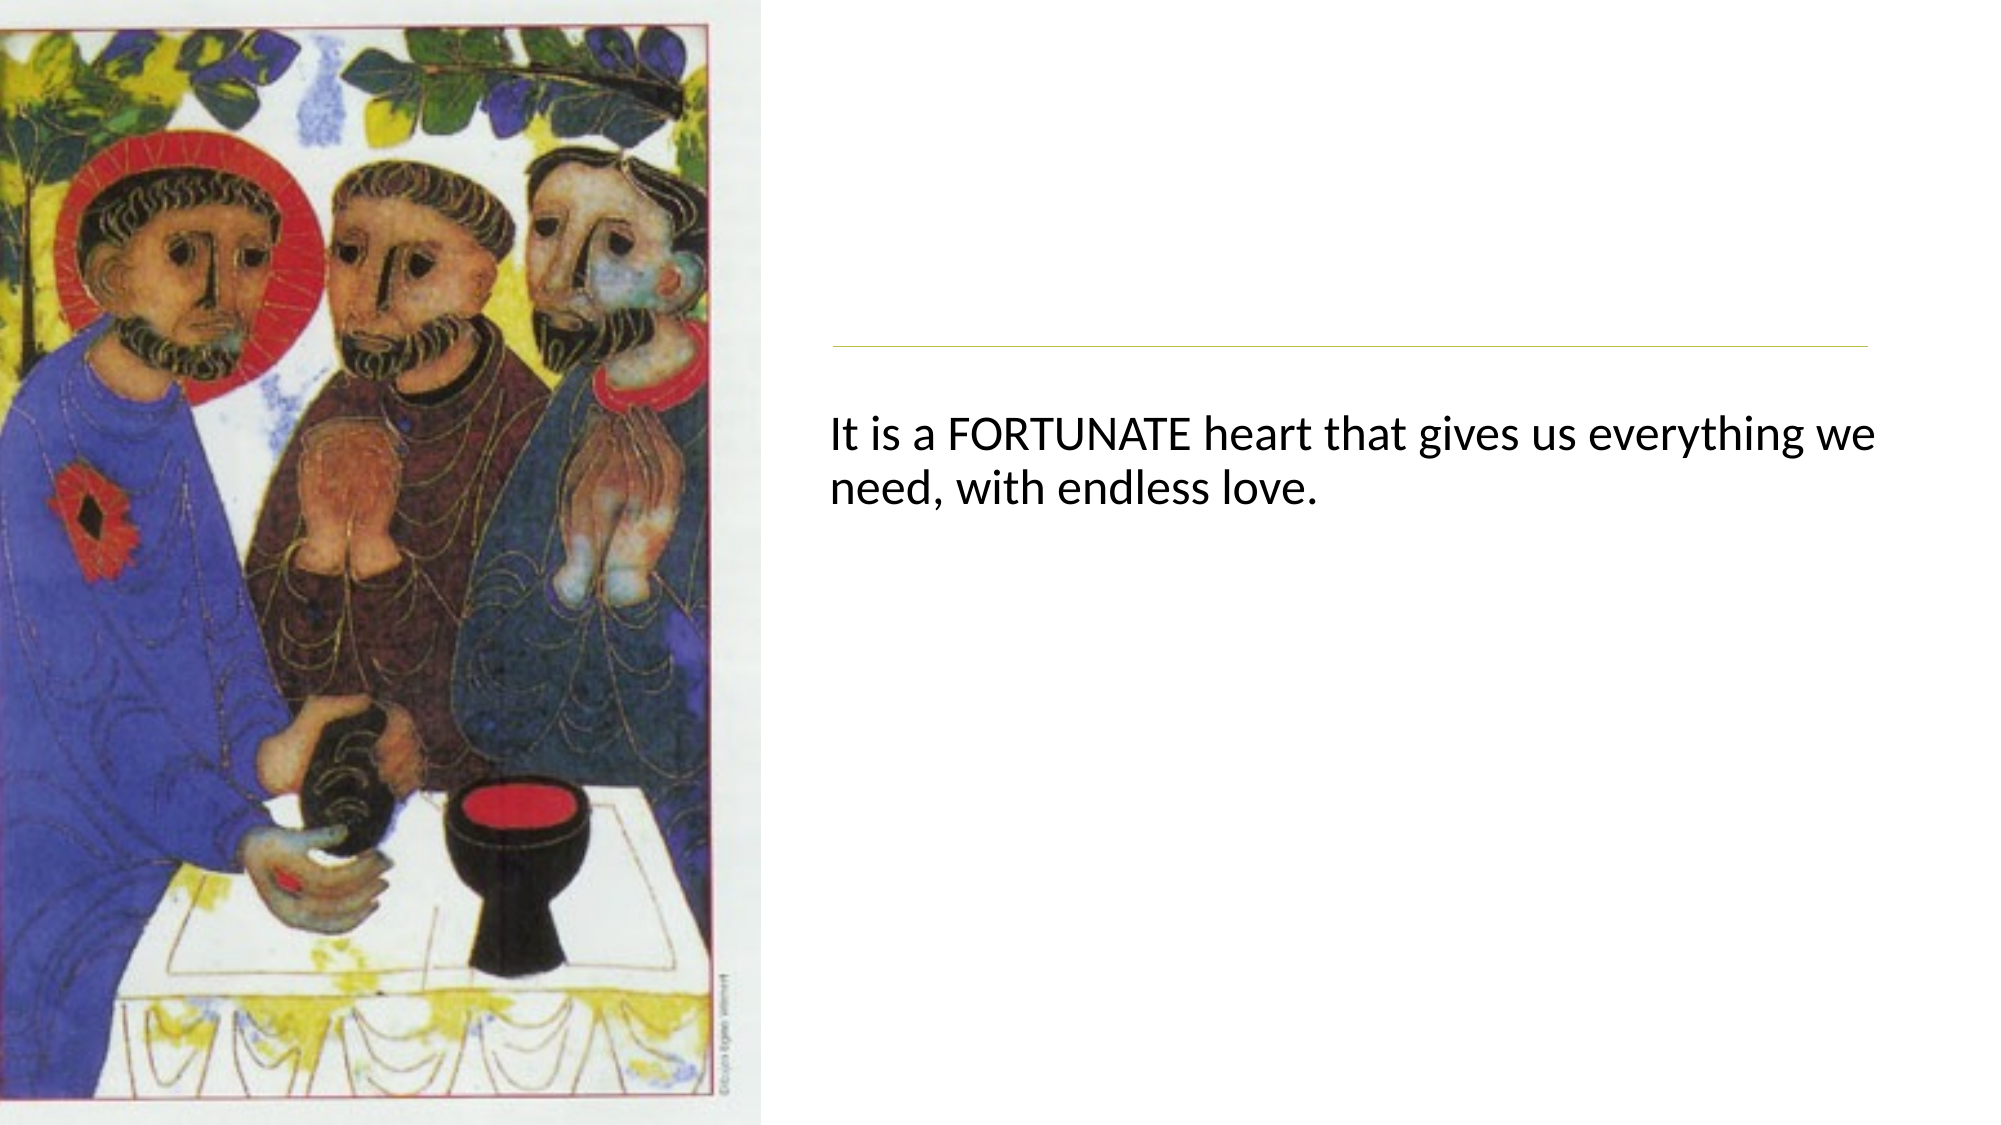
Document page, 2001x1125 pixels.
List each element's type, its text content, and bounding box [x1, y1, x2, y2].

picture [0, 0, 761, 1125]
list It is a FORTUNATE heart that gives us everything we need, with endless love. [814, 399, 1895, 1021]
